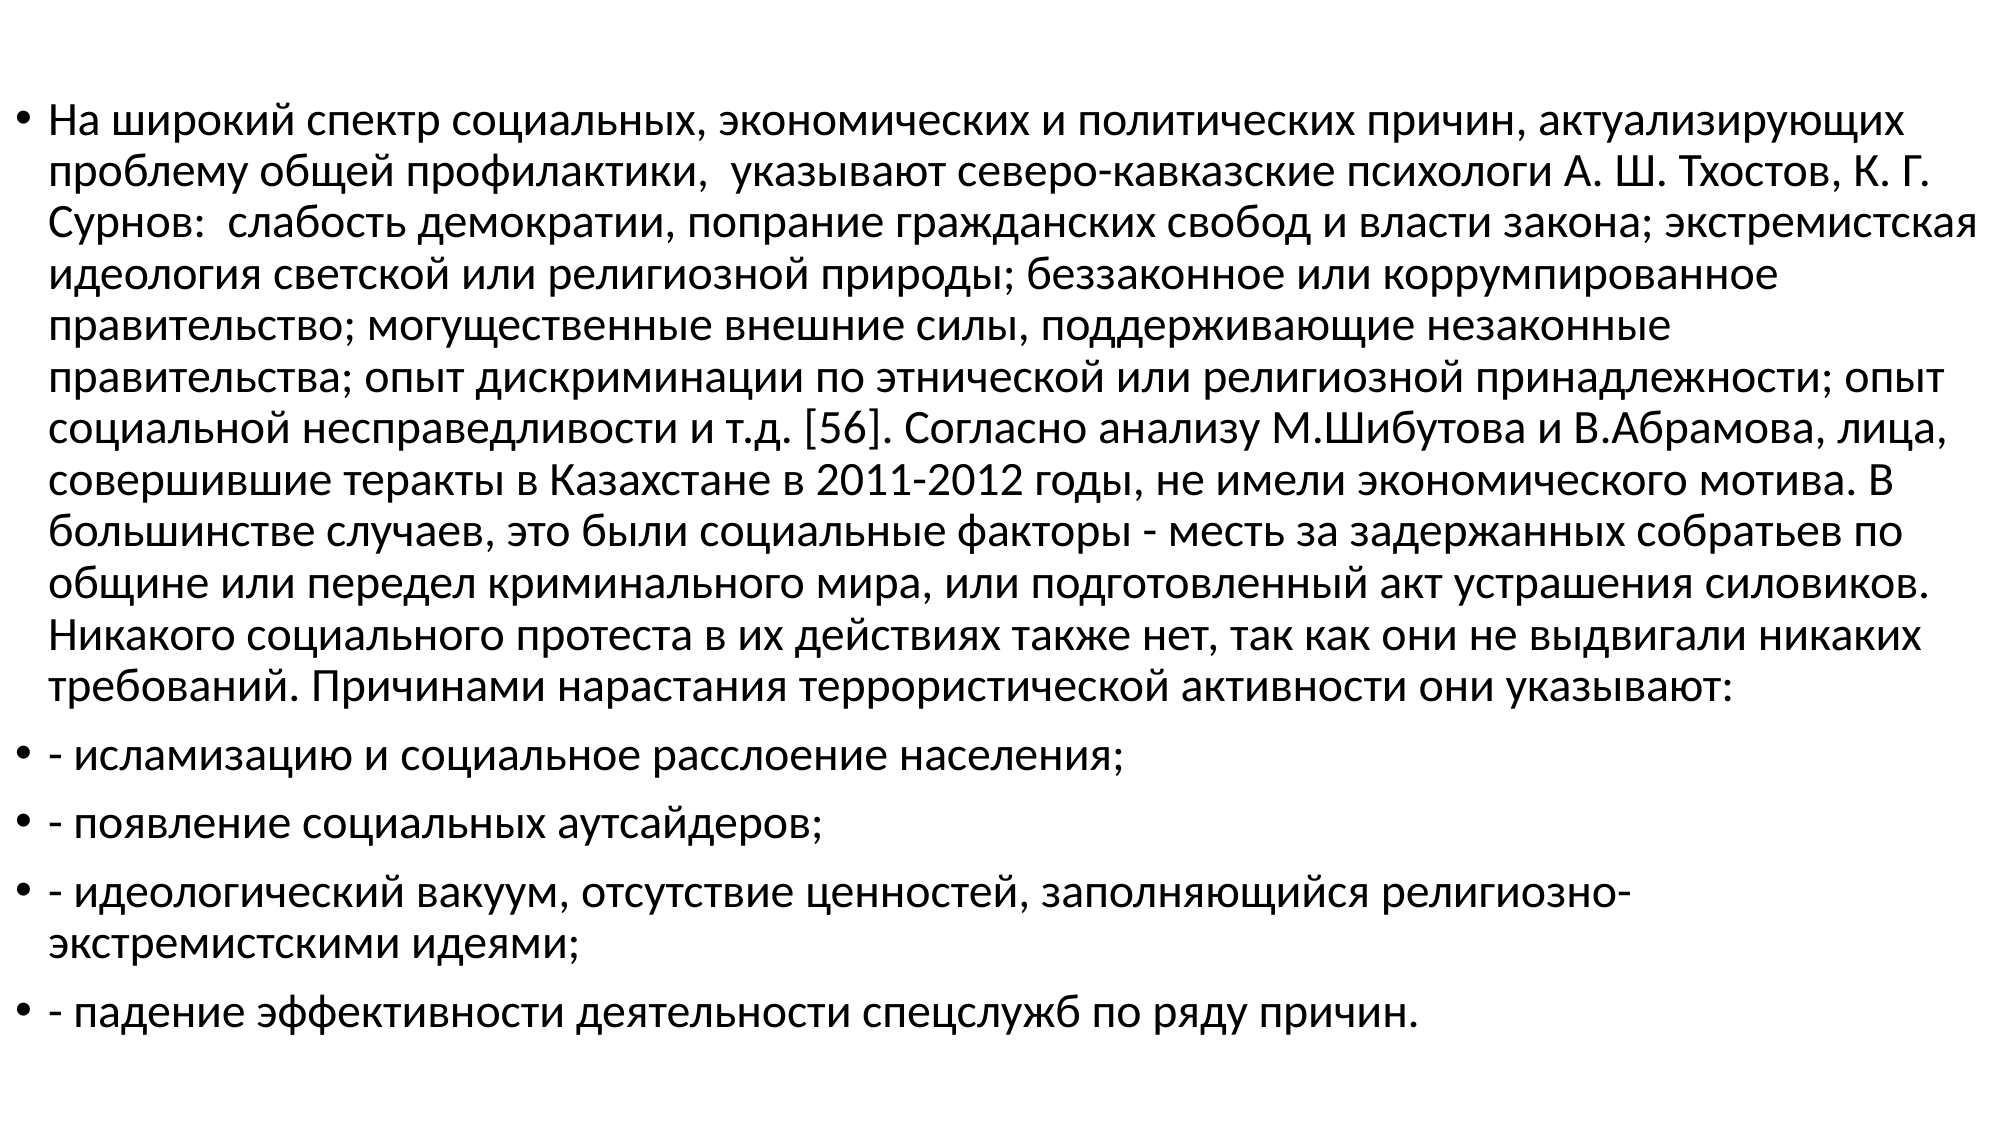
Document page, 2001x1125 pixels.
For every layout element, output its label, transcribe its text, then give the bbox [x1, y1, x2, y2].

list На широкий спектр социальных, экономических и политических причин, актуализирующих проблему общей профилактики, указывают северо-кавказские психологи А. Ш. Тхостов, К. Г. Сурнов: слабость демократии, попрание гражданских свобод и власти закона; экстремистская идеология светской или религиозной природы; беззаконное или коррумпированное правительство; могущественные внешние силы, поддерживающие незаконные правительства; опыт дискриминации по этнической или религиозной принадлежности; опыт социальной несправедливости и т.д. [56]. Согласно анализу М.Шибутова и В.Абрамова, лица, совершившие теракты в Казахстане в 2011-2012 годы, не имели экономического мотива. В большинстве случаев, это были социальные факторы - месть за задержанных собратьев по общине или передел криминального мира, или подготовленный акт устрашения силовиков. Никакого социального протеста в их действиях также нет, так как они не выдвигали никаких требований. Причинами нарастания террористической активности они указывают: - исламизацию и социальное расслоение населения; - появление социальных аутсайдеров; - идеологический вакуум, отсутствие ценностей, заполняющийся религиозно-экстремистскими идеями; - падение эффективности деятельности спецслужб по ряду причин. [0, 86, 2000, 1073]
